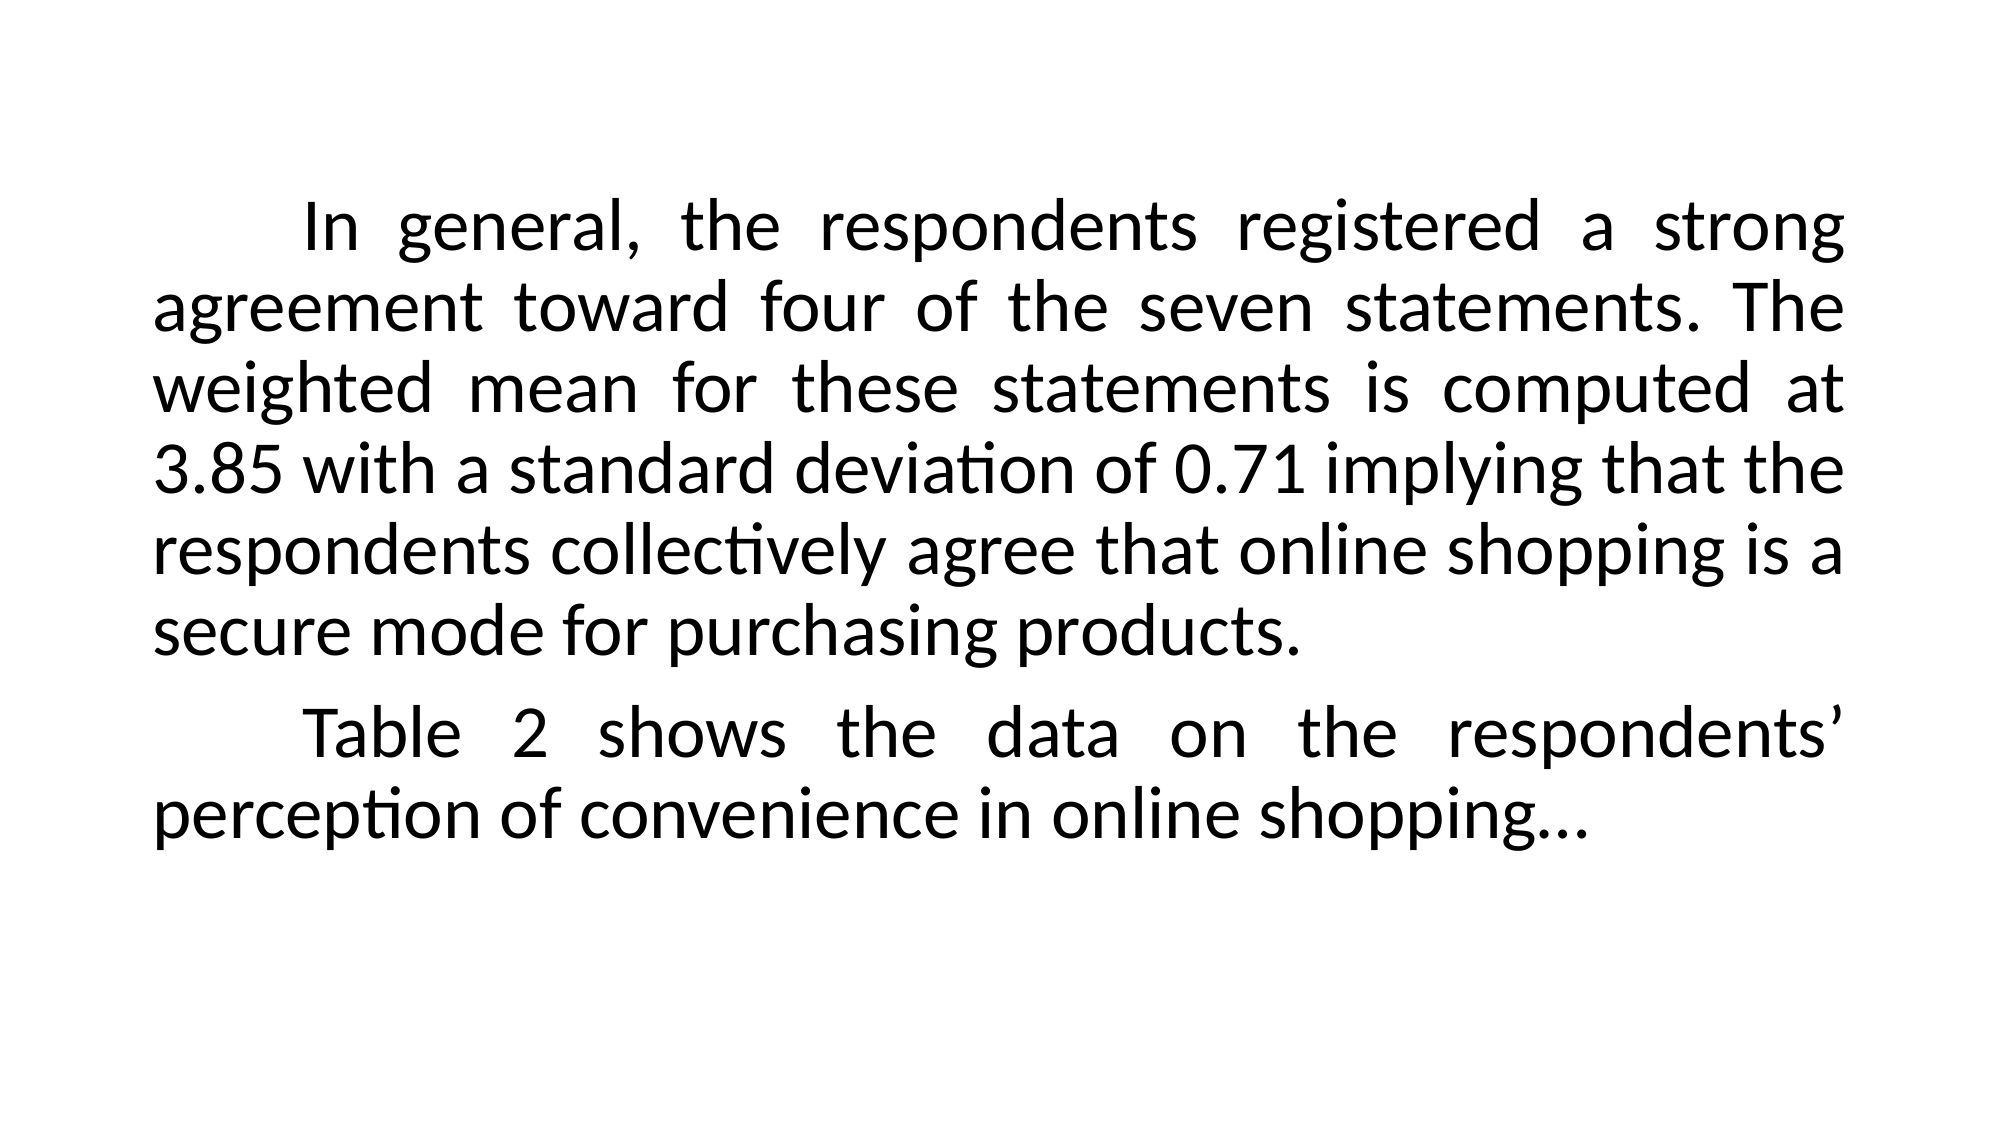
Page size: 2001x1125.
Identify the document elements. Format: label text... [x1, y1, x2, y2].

list In general, the respondents registered a strong agreement toward four of the seven statements. The weighted mean for these statements is computed at 3.85 with a standard deviation of 0.71 implying that the respondents collectively agree that online shopping is a secure mode for purchasing products. Table 2 shows the data on the respondents’ perception of convenience in online shopping… [137, 178, 1863, 1026]
